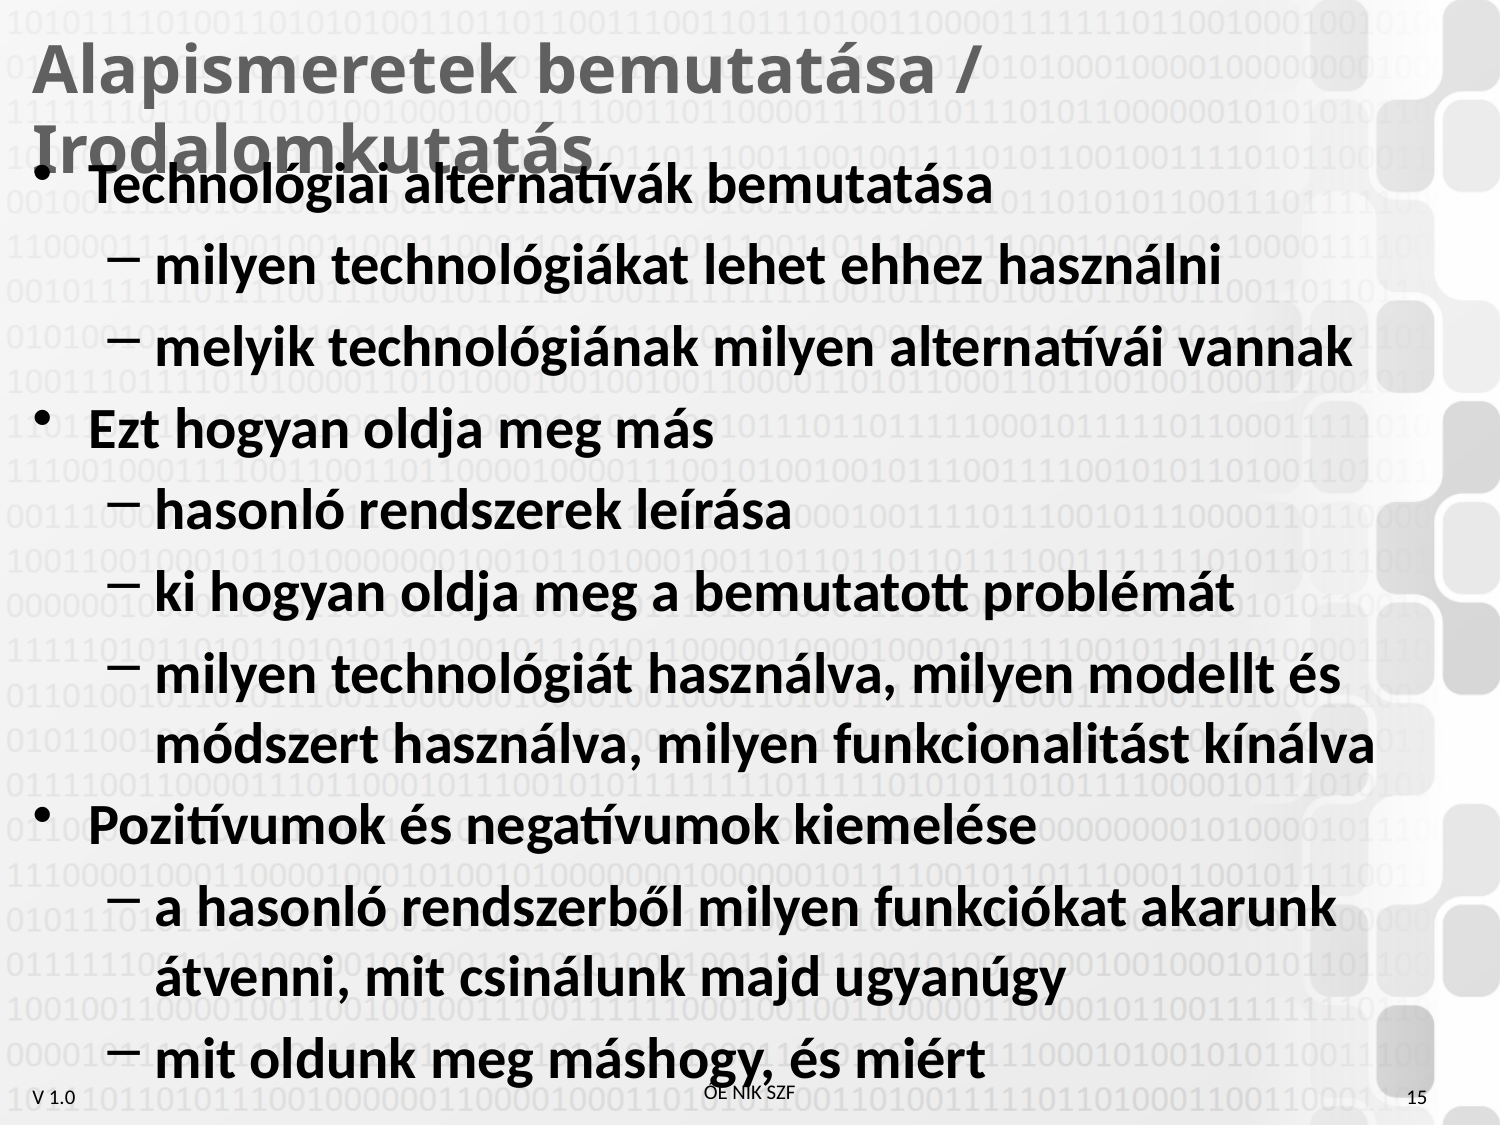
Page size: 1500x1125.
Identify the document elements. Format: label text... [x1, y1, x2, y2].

picture [0, 0, 1500, 1125]
list Technológiai alternatívák bemutatása milyen technológiákat lehet ehhez használni melyik technológiának milyen alternatívái vannak Ezt hogyan oldja meg más hasonló rendszerek leírása ki hogyan oldja meg a bemutatott problémát milyen technológiát használva, milyen modellt és módszert használva, milyen funkcionalitást kínálva Pozitívumok és negatívumok kiemelése a hasonló rendszerből milyen funkciókat akarunk átvenni, mit csinálunk majd ugyanúgy mit oldunk meg máshogy, és miért [17, 137, 1483, 1059]
title Alapismeretek bemutatása / Irodalomkutatás [17, 19, 1483, 114]
footer ÓE NIK SZF [401, 1076, 1098, 1107]
slide_number 15 [1245, 1076, 1443, 1107]
